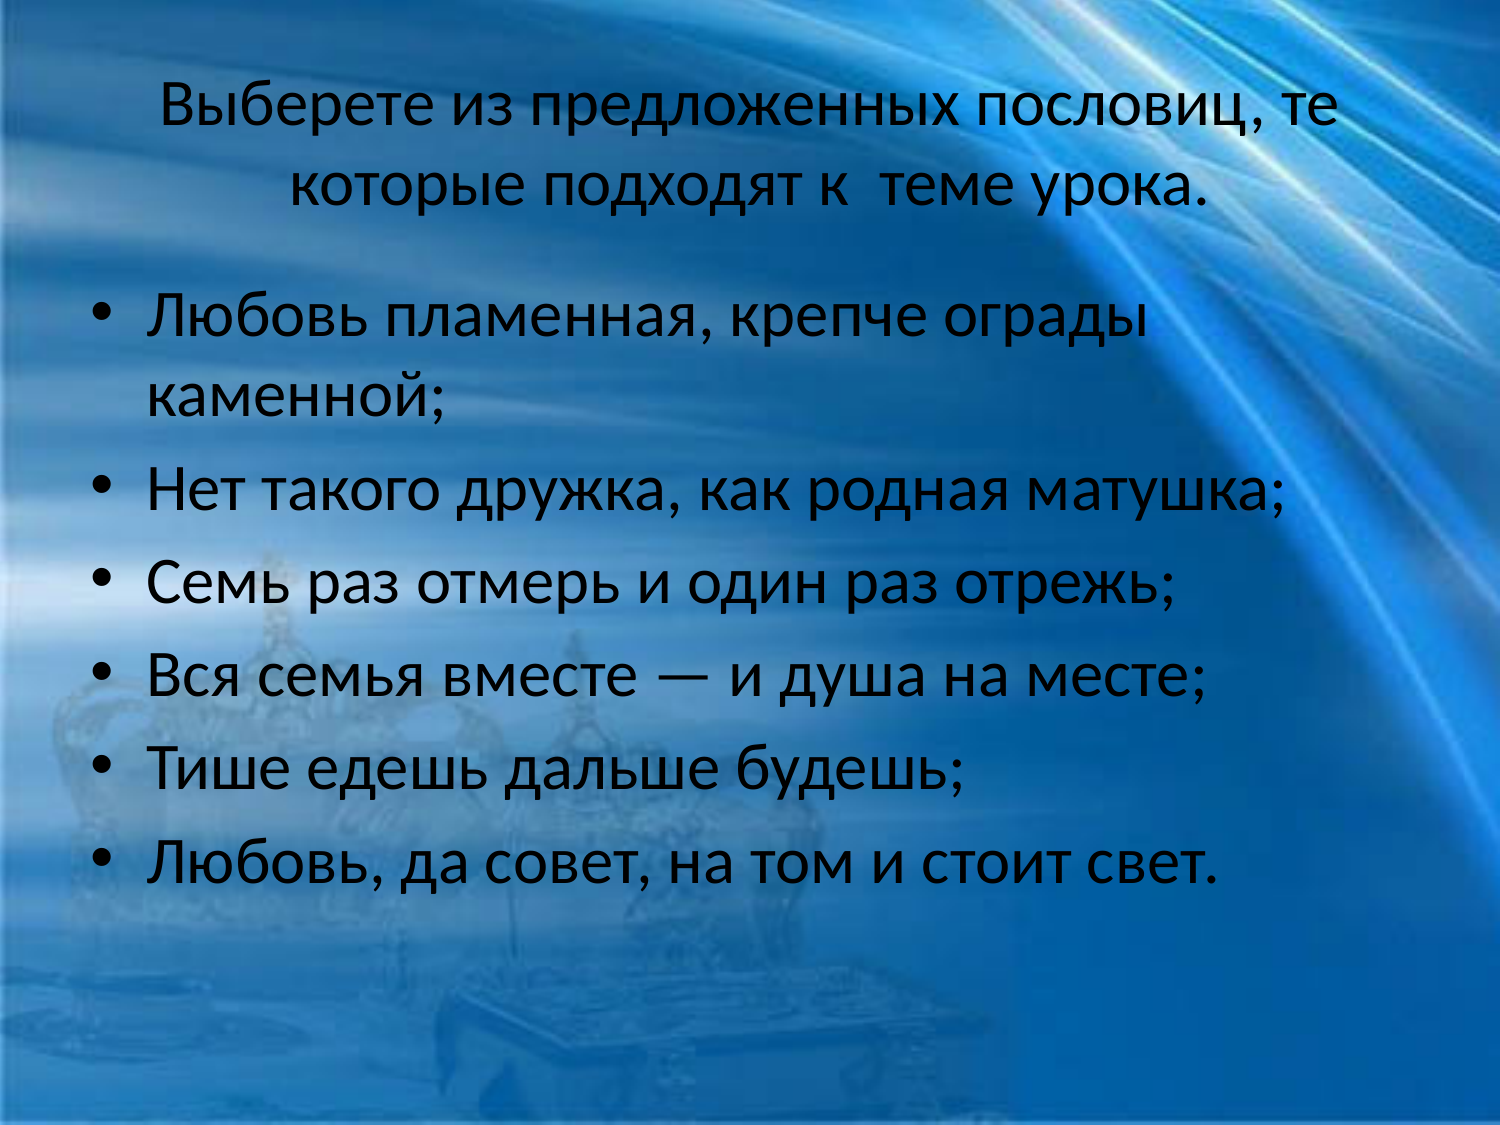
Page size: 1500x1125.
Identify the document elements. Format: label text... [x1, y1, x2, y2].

list Любовь пламенная, крепче ограды каменной; Нет такого дружка, как родная матушка; Семь раз отмерь и один раз отрежь; Вся семья вместе — и душа на месте; Тише едешь дальше будешь; Любовь, да совет, на том и стоит свет. [75, 262, 1425, 1005]
picture [0, 0, 1500, 1125]
title Выберете из предложенных пословиц, те которые подходят к теме урока. [75, 45, 1425, 233]
